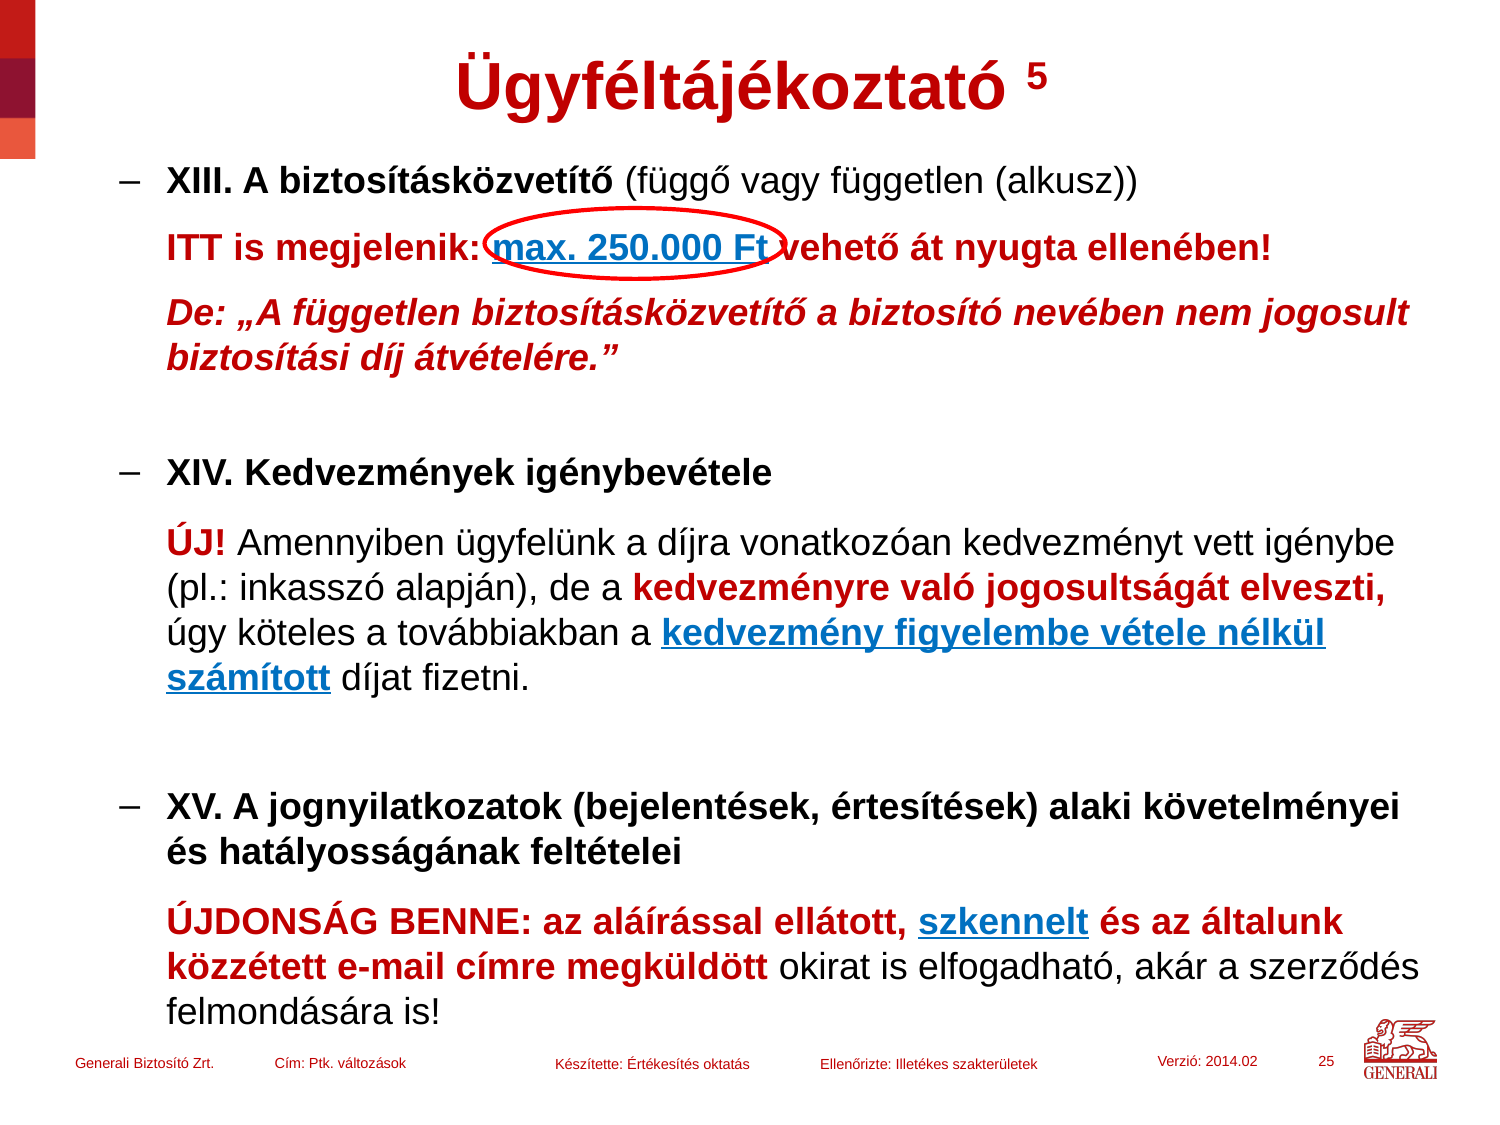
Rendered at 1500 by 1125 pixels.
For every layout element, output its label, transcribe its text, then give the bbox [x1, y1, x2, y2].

title Ügyféltájékoztató 5 [76, 30, 1427, 136]
text_box [482, 205, 788, 281]
list XIII. A biztosításközvetítő (függő vagy független (alkusz)) ITT is megjelenik: max. 250.000 Ft vehető át nyugta ellenében! De: „A független biztosításközvetítő a biztosító nevében nem jogosult biztosítási díj átvételére.” XIV. Kedvezmények igénybevétele ÚJ! Amennyiben ügyfelünk a díjra vonatkozóan kedvezményt vett igénybe (pl.: inkasszó alapján), de a kedvezményre való jogosultságát elveszti, úgy köteles a továbbiakban a kedvezmény figyelembe vétele nélkül számított díjat fizetni. XV. A jognyilatkozatok (bejelentések, értesítések) alaki követelményei és hatályosságának feltételei ÚJDONSÁG BENNE: az aláírással ellátott, szkennelt és az általunk közzétett e-mail címre megküldött okirat is elfogadható, akár a szerződés felmondására is! [29, 148, 1460, 1024]
